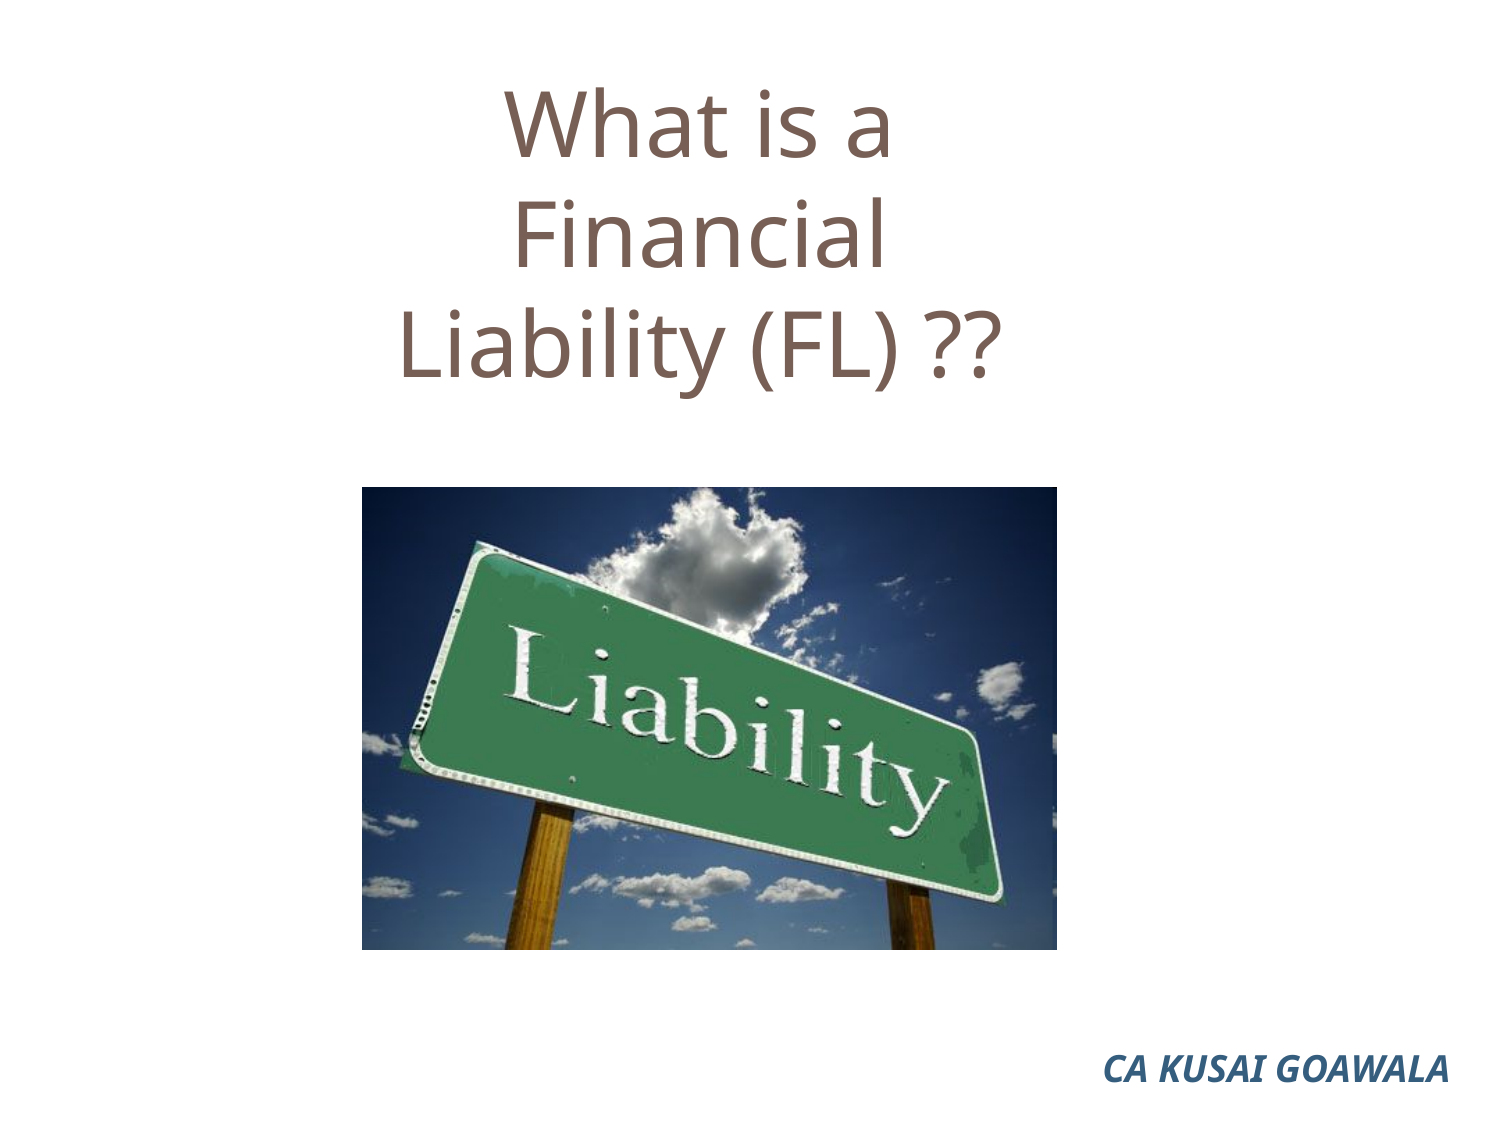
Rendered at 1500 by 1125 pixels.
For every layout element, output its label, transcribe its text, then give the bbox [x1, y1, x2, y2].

text_box CA KUSAI GOAWALA [1087, 1037, 1475, 1098]
picture [362, 487, 1057, 950]
text_box What is a Financial Liability (FL) ?? [337, 0, 1063, 463]
